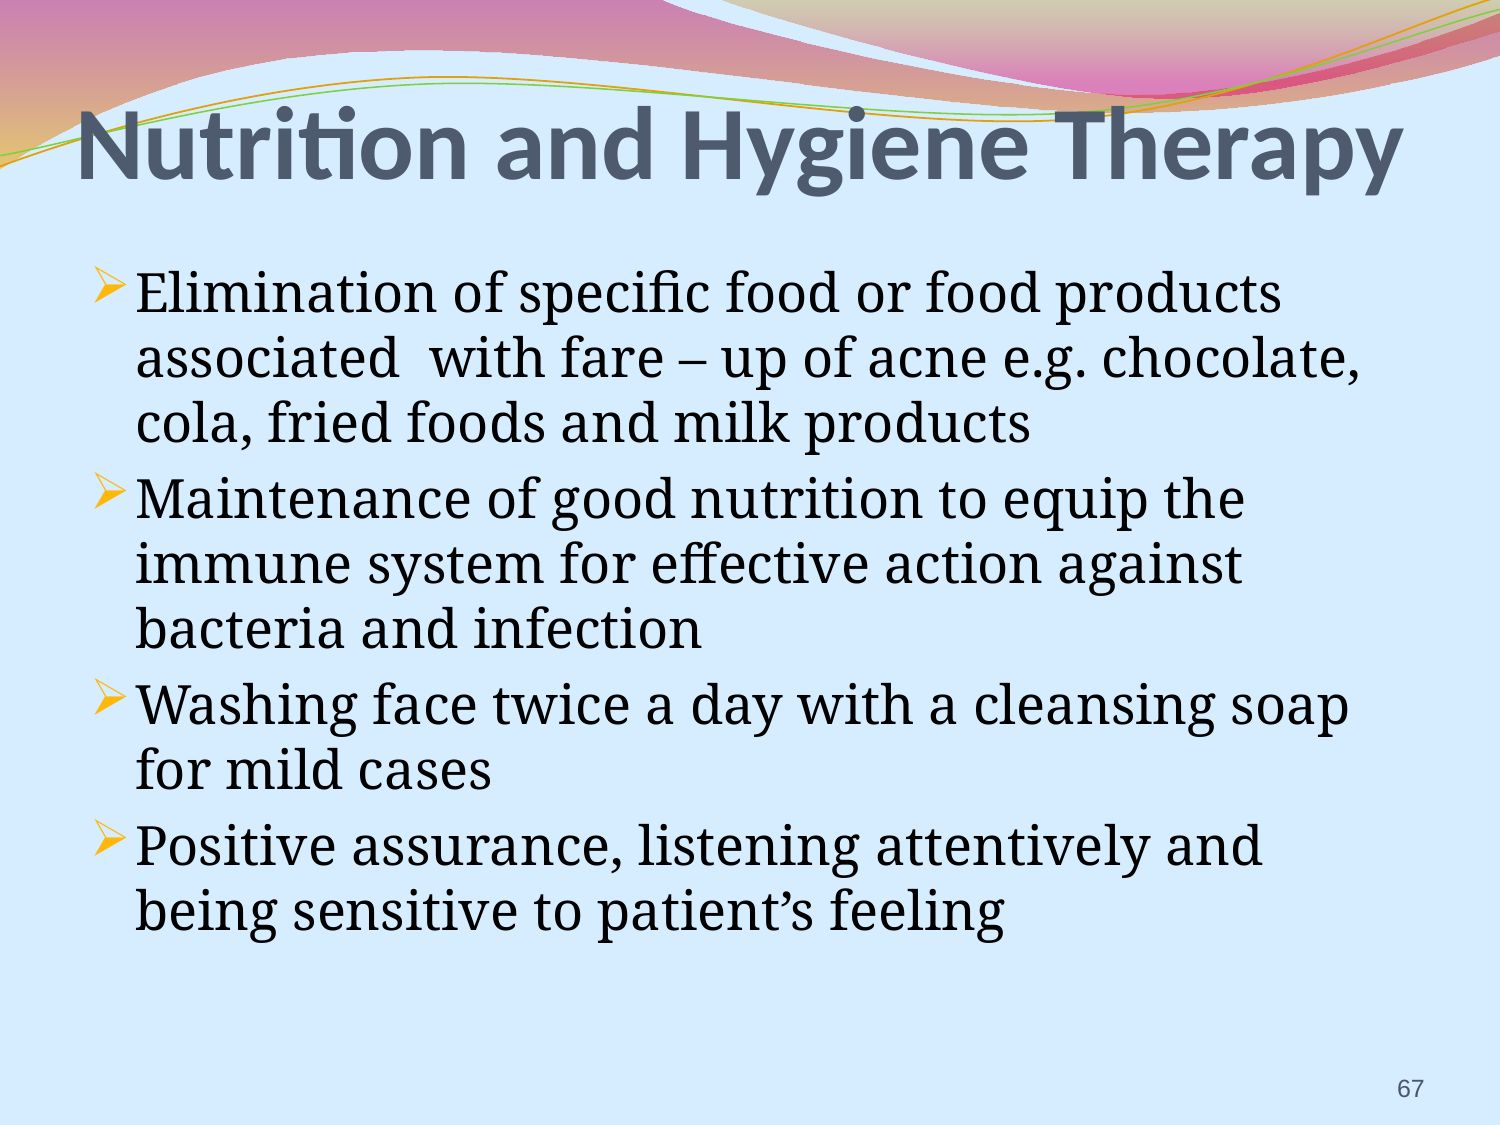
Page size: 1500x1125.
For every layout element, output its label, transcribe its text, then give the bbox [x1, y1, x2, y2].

list Elimination of specific food or food products associated with fare – up of acne e.g. chocolate, cola, fried foods and milk products Maintenance of good nutrition to equip the immune system for effective action against bacteria and infection Washing face twice a day with a cleansing soap for mild cases Positive assurance, listening attentively and being sensitive to patient’s feeling [74, 174, 1426, 1051]
title Nutrition and Hygiene Therapy [74, 44, 1426, 174]
slide_number 67 [1299, 1042, 1425, 1103]
